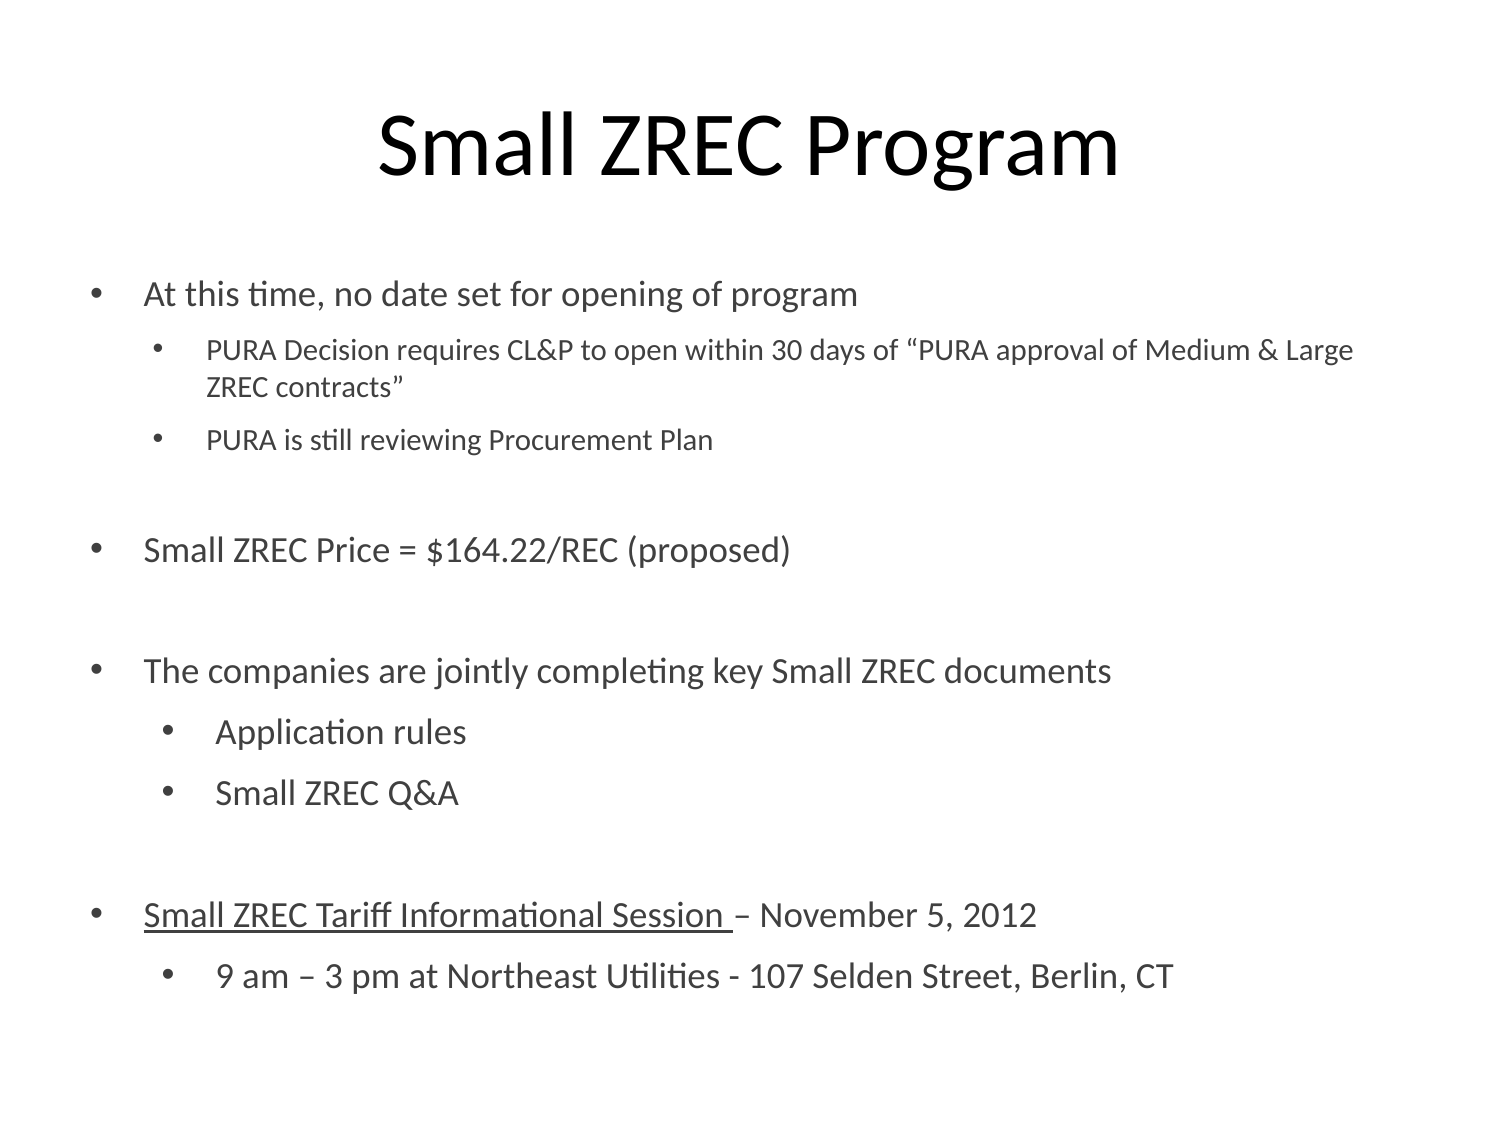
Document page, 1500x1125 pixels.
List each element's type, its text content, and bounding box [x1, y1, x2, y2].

title Small ZREC Program [75, 45, 1425, 233]
list At this time, no date set for opening of program PURA Decision requires CL&P to open within 30 days of “PURA approval of Medium & Large ZREC contracts” PURA is still reviewing Procurement Plan Small ZREC Price = $164.22/REC (proposed) The companies are jointly completing key Small ZREC documents Application rules Small ZREC Q&A Small ZREC Tariff Informational Session – November 5, 2012 9 am – 3 pm at Northeast Utilities - 107 Selden Street, Berlin, CT [75, 262, 1425, 1005]
